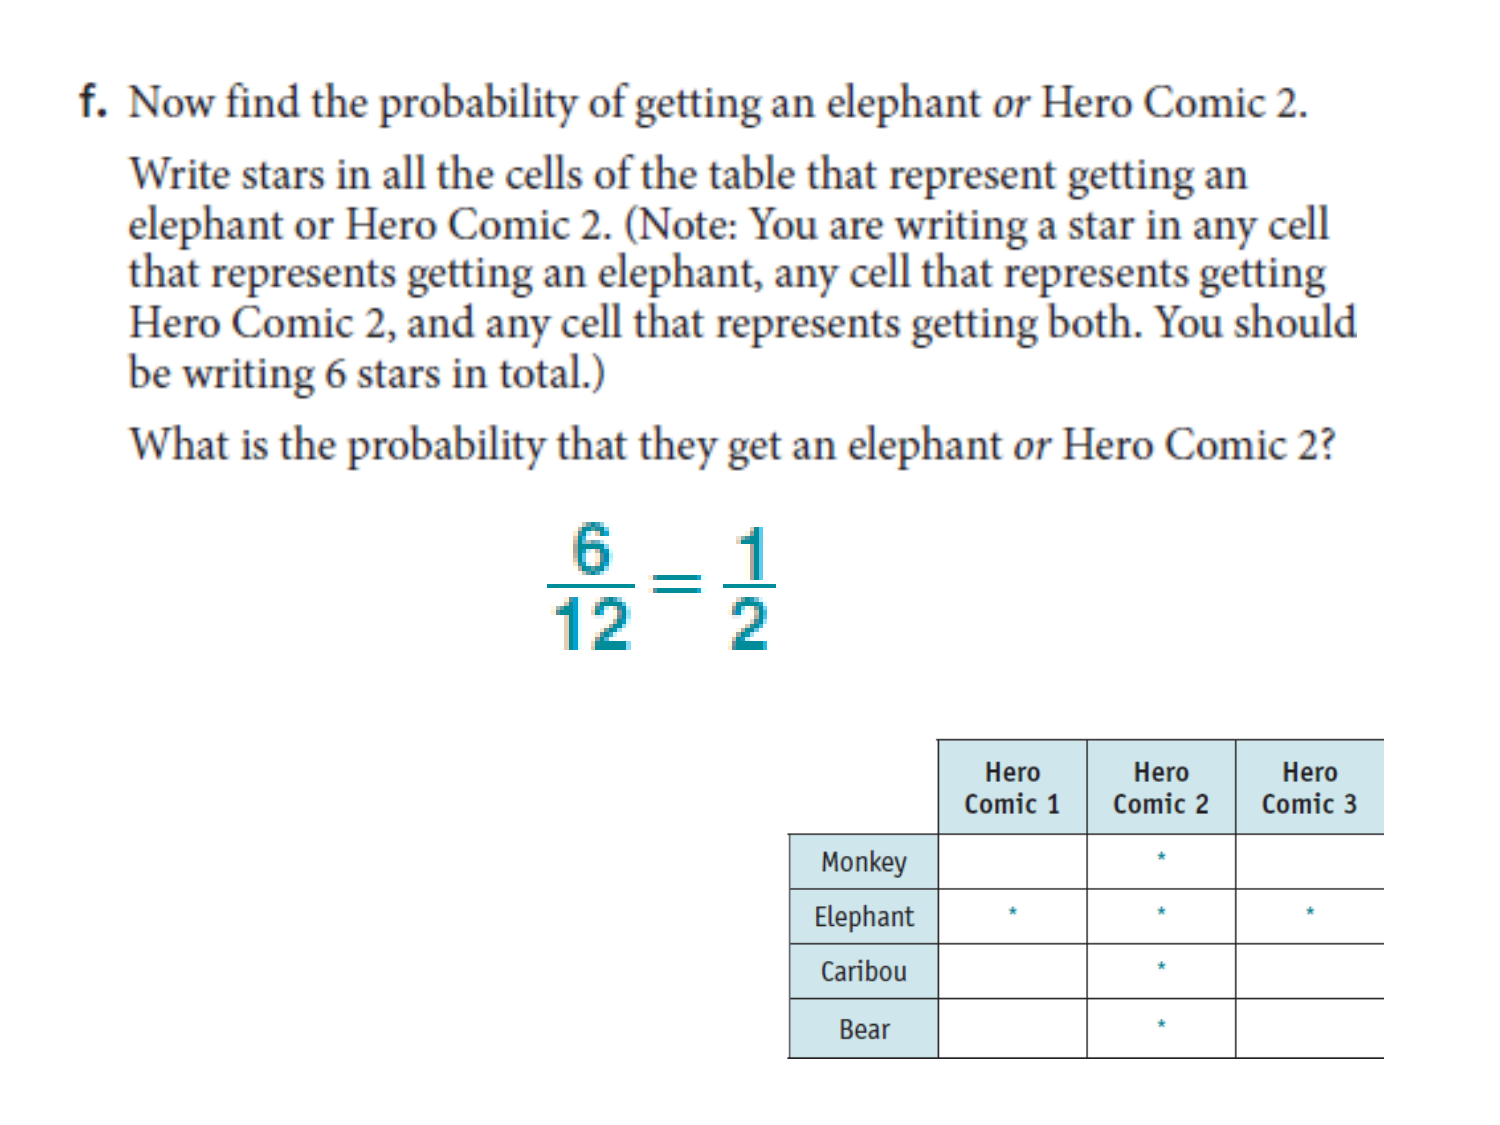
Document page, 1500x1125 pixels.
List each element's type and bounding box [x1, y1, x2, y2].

picture [59, 49, 1357, 690]
picture [774, 724, 1384, 1059]
